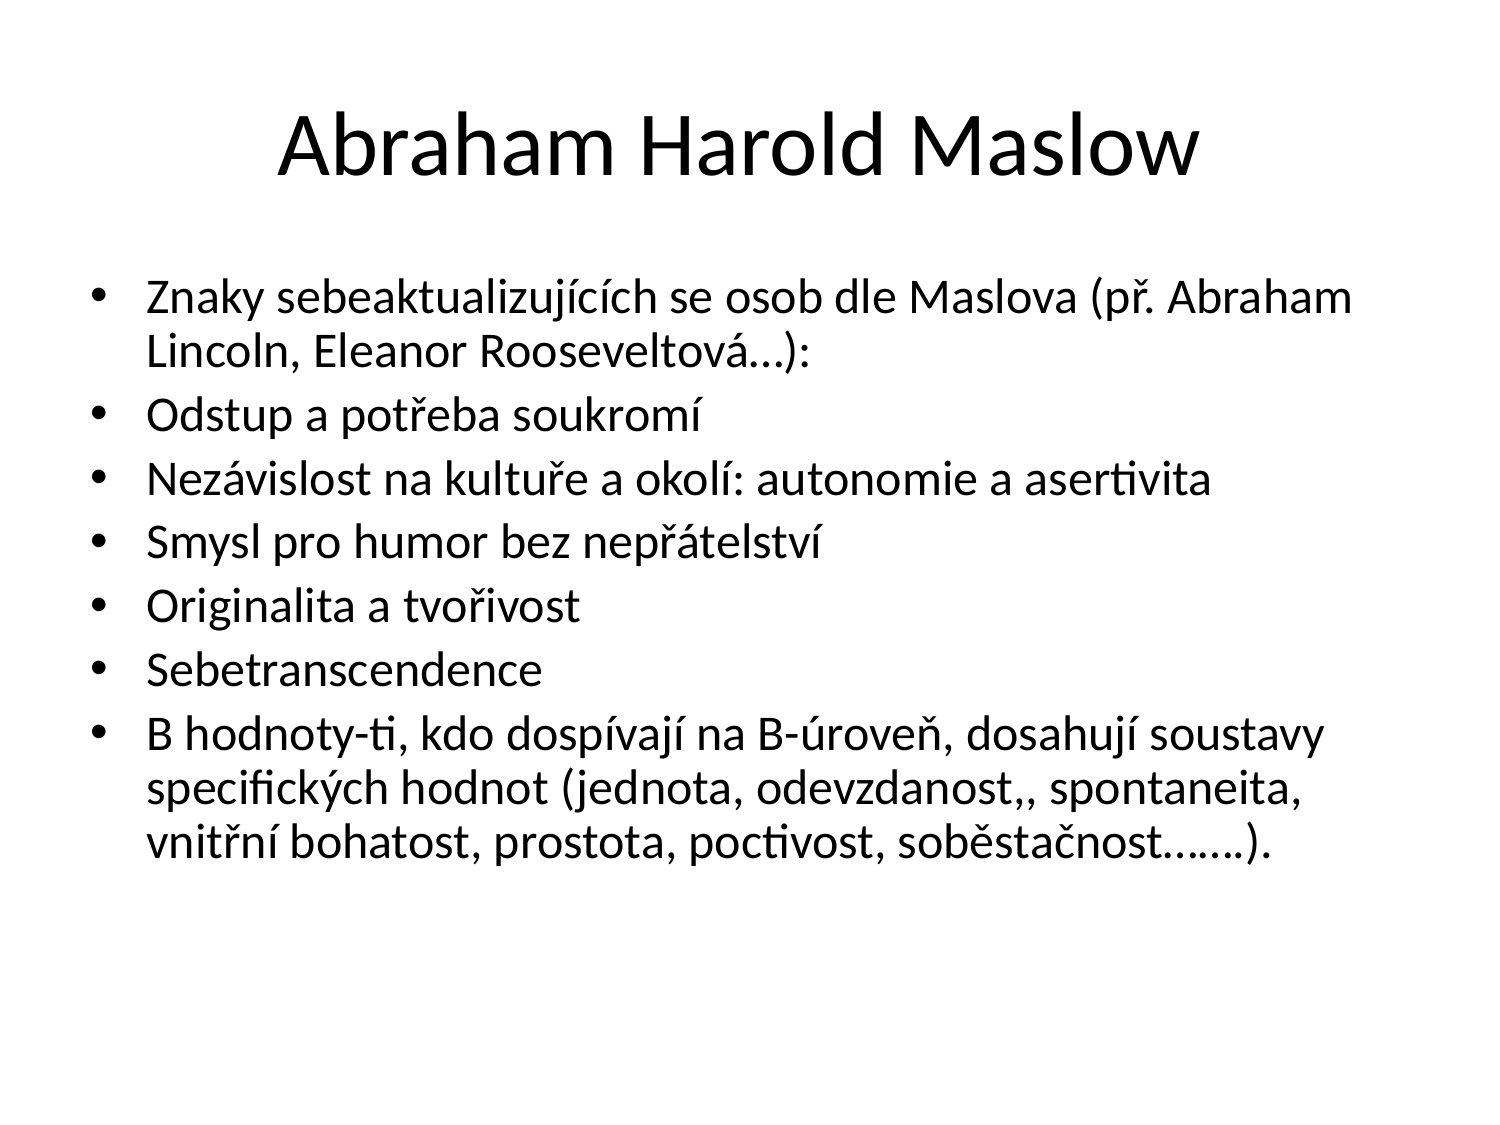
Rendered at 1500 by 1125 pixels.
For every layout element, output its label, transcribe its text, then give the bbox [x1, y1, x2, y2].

title Abraham Harold Maslow [74, 44, 1426, 233]
list Znaky sebeaktualizujících se osob dle Maslova (př. Abraham Lincoln, Eleanor Rooseveltová…): Odstup a potřeba soukromí Nezávislost na kultuře a okolí: autonomie a asertivita Smysl pro humor bez nepřátelství Originalita a tvořivost Sebetranscendence B hodnoty-ti, kdo dospívají na B-úroveň, dosahují soustavy specifických hodnot (jednota, odevzdanost,, spontaneita, vnitřní bohatost, prostota, poctivost, soběstačnost…….). [74, 262, 1426, 1006]
